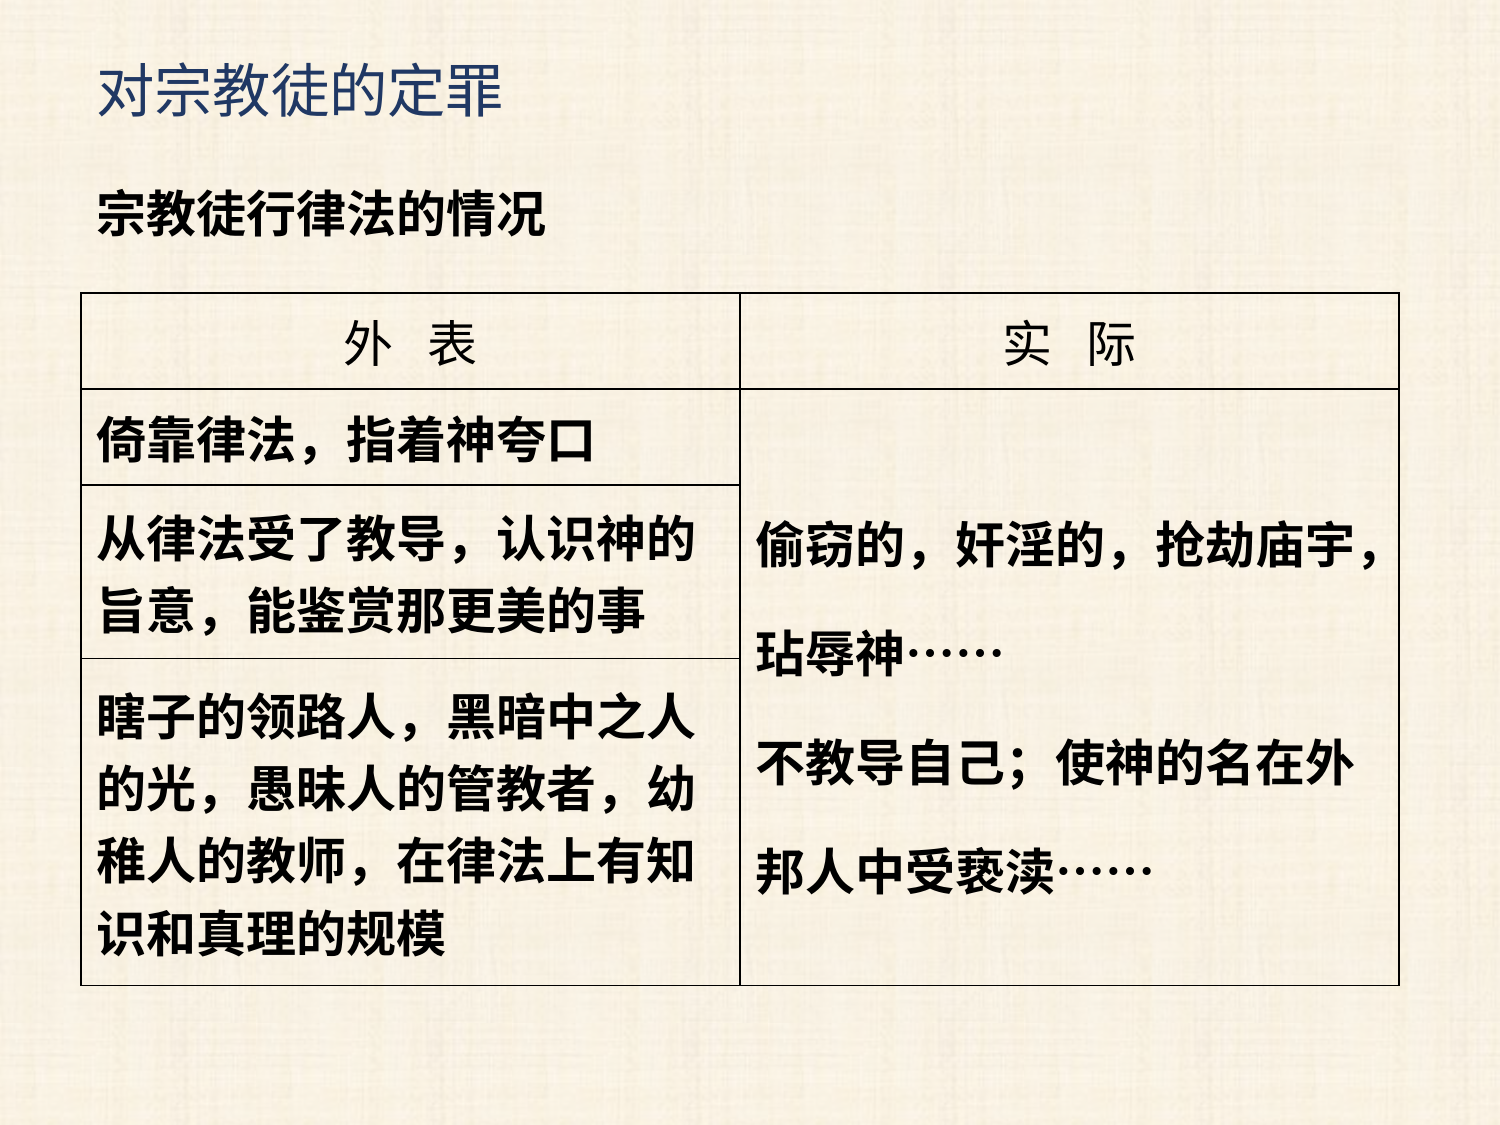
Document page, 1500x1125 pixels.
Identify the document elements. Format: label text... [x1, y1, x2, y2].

table_cell 倚靠律法，指着神夸口 [82, 390, 739, 484]
text_box 对宗教徒的定罪 [81, 46, 520, 132]
table_cell 从律法受了教导，认识神的旨意，能鉴赏那更美的事 [82, 486, 739, 658]
table_header 实 际 [741, 294, 1398, 388]
table_cell 瞎子的领路人，黑暗中之人的光，愚昧人的管教者，幼稚人的教师，在律法上有知识和真理的规模 [82, 659, 739, 985]
table_header 外 表 [82, 294, 739, 388]
text_box 宗教徒行律法的情况 [81, 174, 643, 250]
table_cell 偷窃的，奸淫的，抢劫庙宇，玷辱神…… 不教导自己；使神的名在外邦人中受亵渎…… [741, 390, 1398, 985]
